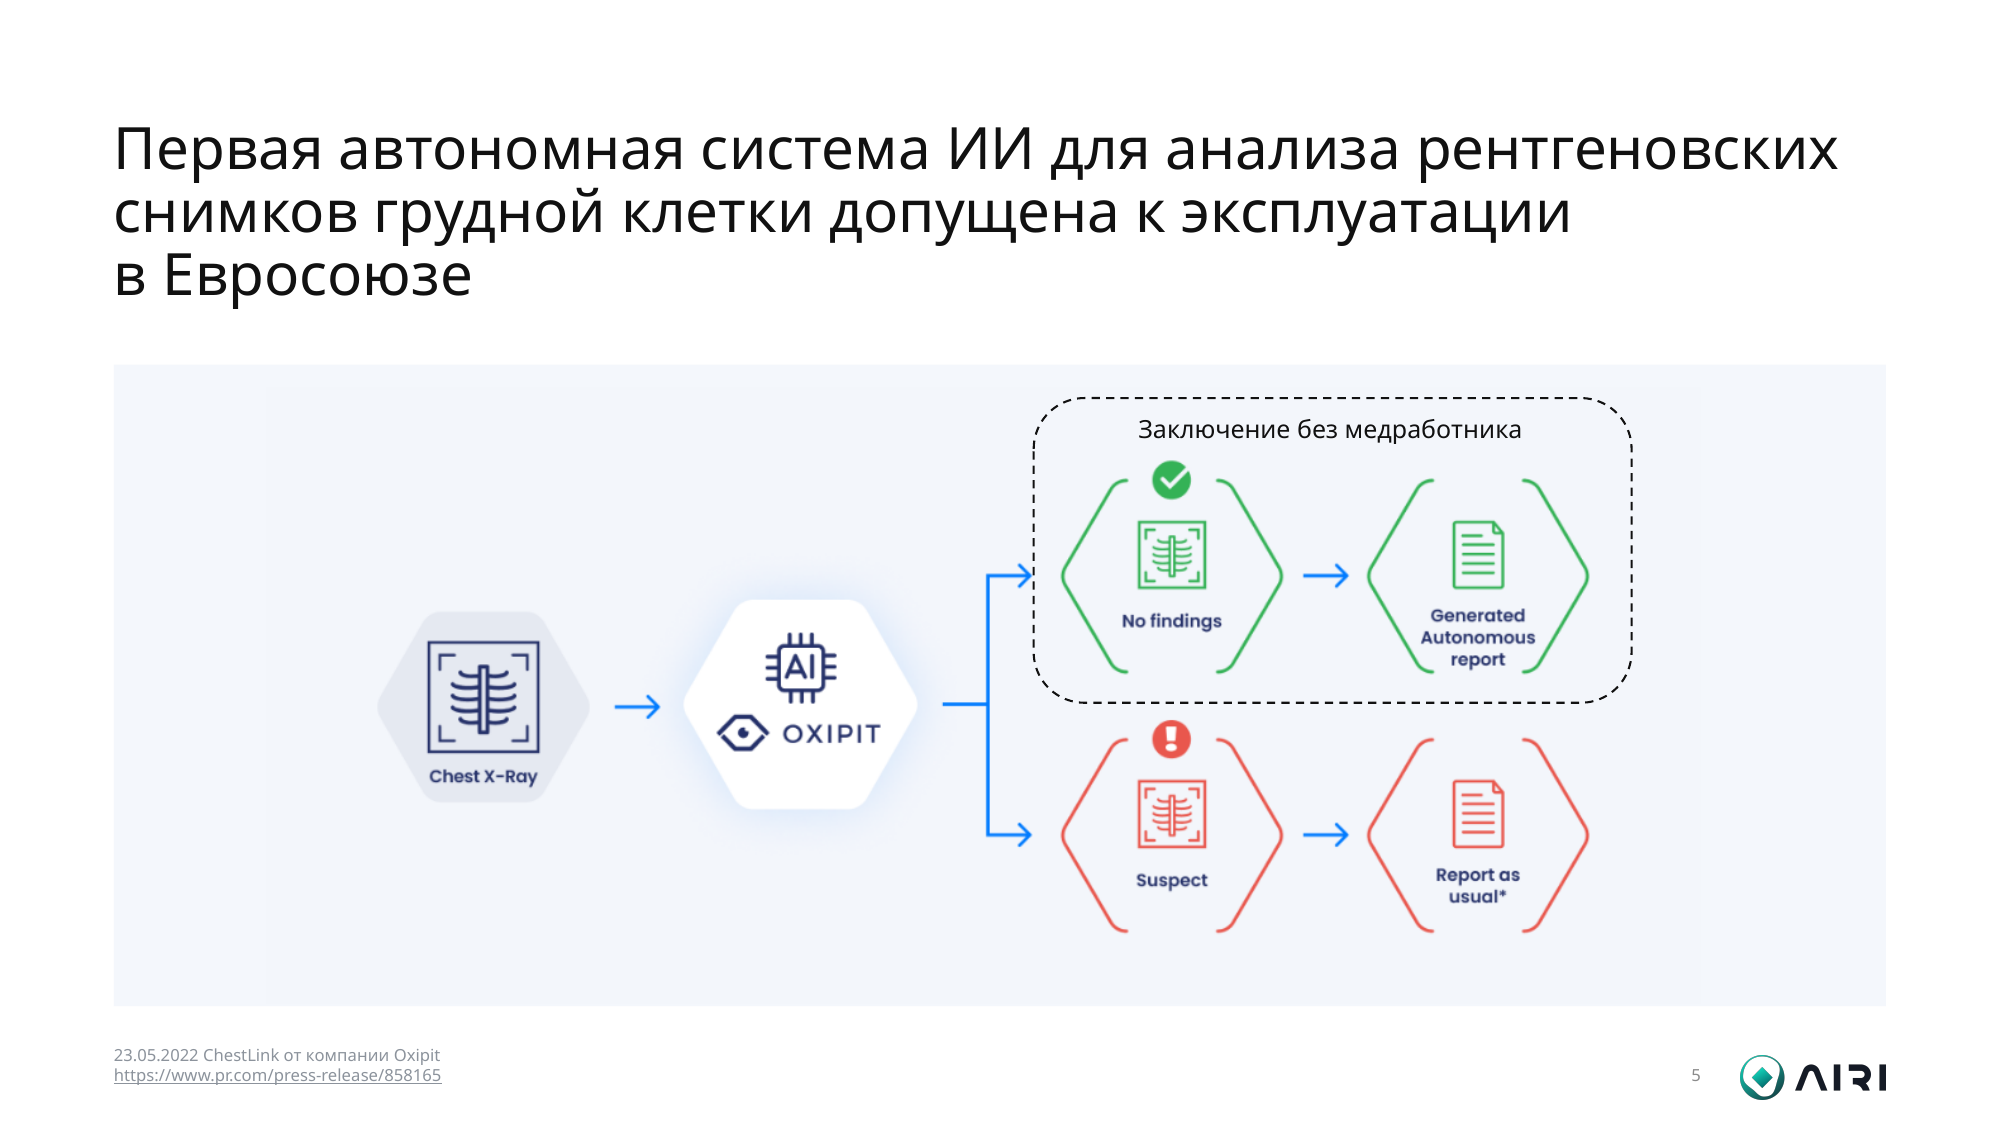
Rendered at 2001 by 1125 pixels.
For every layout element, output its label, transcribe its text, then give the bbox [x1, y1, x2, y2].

text_box [113, 364, 1887, 1007]
text_box 23.05.2022 ChestLink от компании Oxipit https://www.pr.com/press-release/858165 [113, 1044, 1213, 1093]
text_box Первая автономная система ИИ для анализа рентгеновских снимков грудной клетки допущена к эксплуатации в Евросоюзе [113, 119, 1898, 309]
slide_number 4 [1602, 1067, 1701, 1088]
picture [1740, 1055, 1886, 1100]
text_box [266, 387, 1701, 1004]
